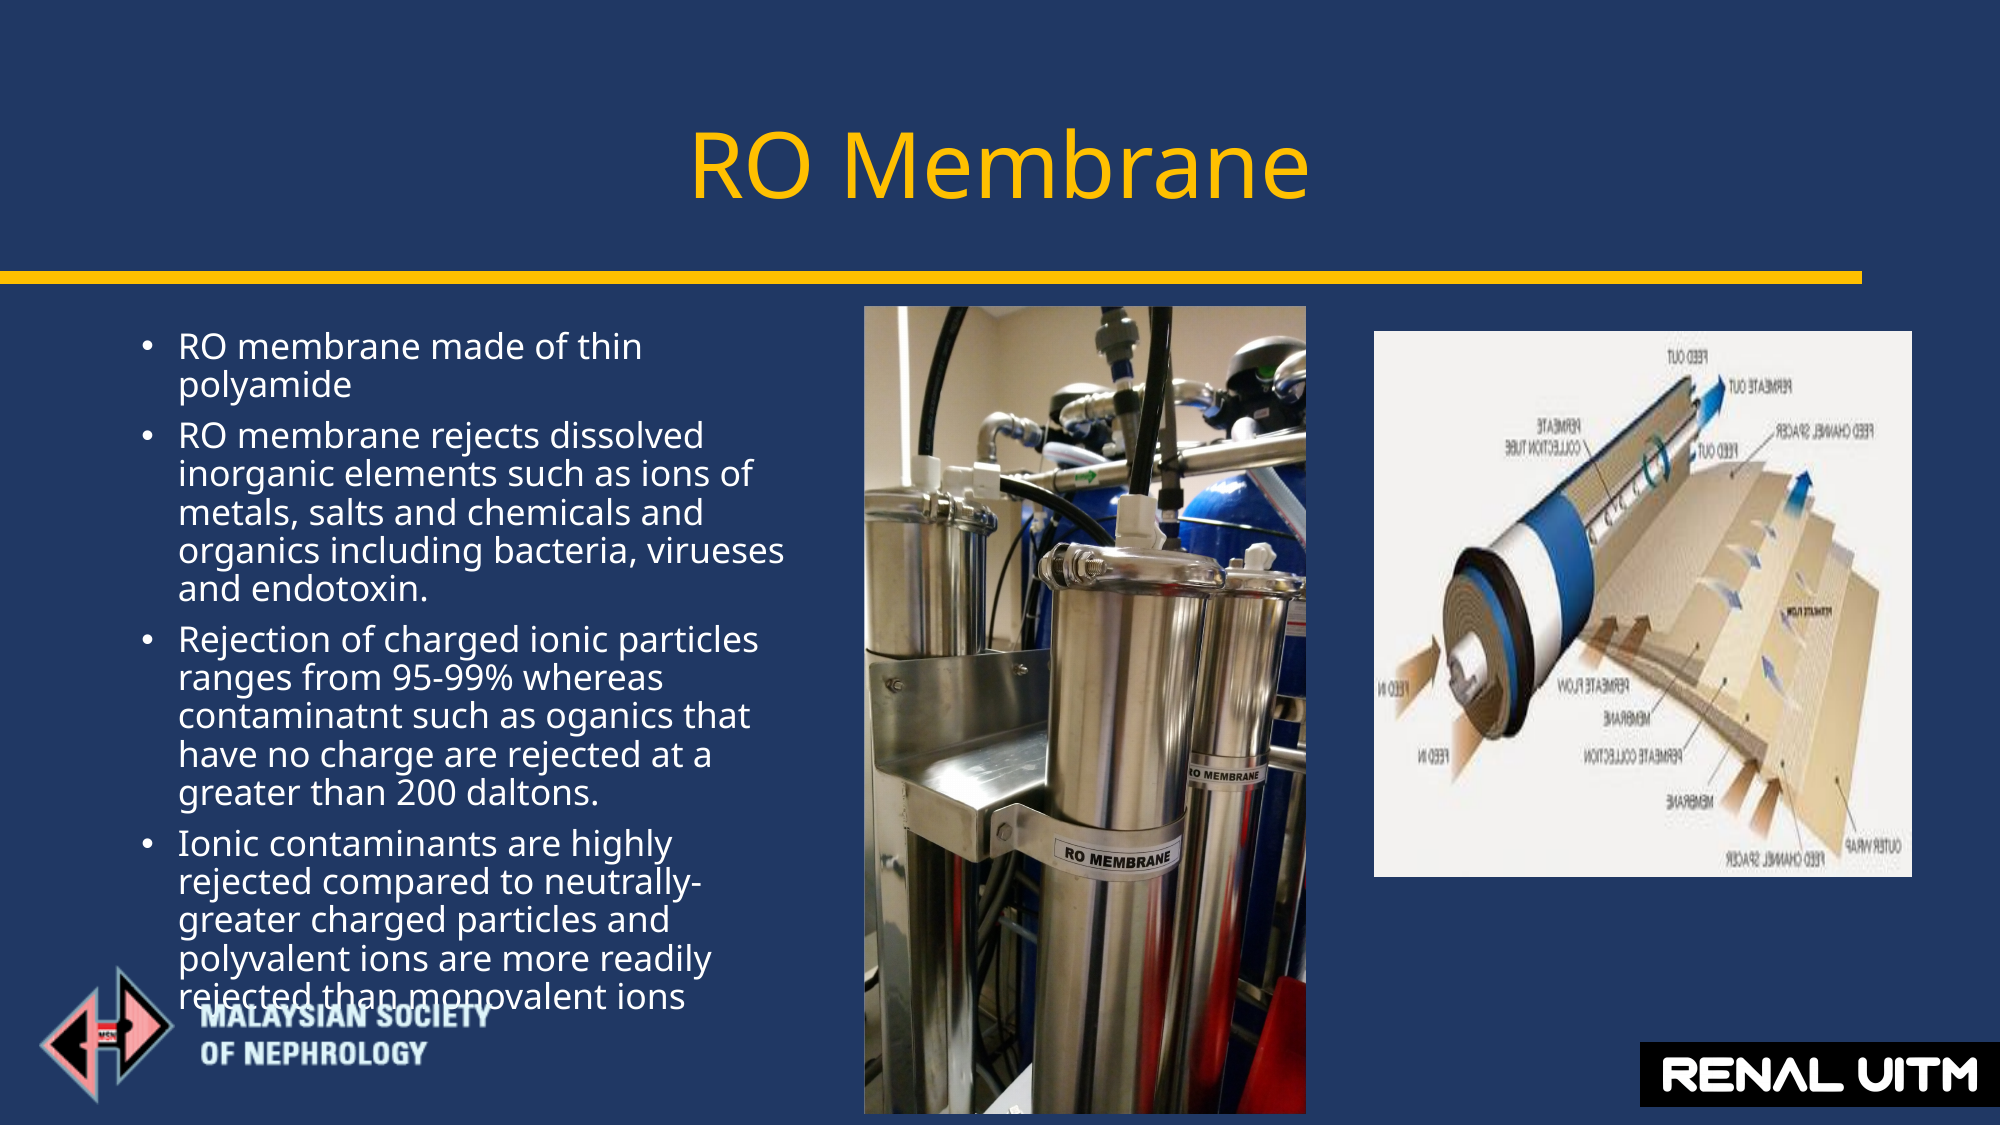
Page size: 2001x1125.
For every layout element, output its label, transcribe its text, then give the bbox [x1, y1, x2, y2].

picture [681, 307, 1912, 1114]
list RO membrane made of thin polyamide RO membrane rejects dissolved inorganic elements such as ions of metals, salts and chemicals and organics including bacteria, virueses and endotoxin. Rejection of charged ionic particles ranges from 95-99% whereas contaminatnt such as oganics that have no charge are rejected at a greater than 200 daltons. Ionic contaminants are highly rejected compared to neutrally-greater charged particles and polyvalent ions are more readily rejected than monovalent ions [126, 321, 813, 1035]
picture [1639, 1042, 2000, 1107]
picture [39, 965, 544, 1105]
title RO Membrane [137, 59, 1863, 277]
